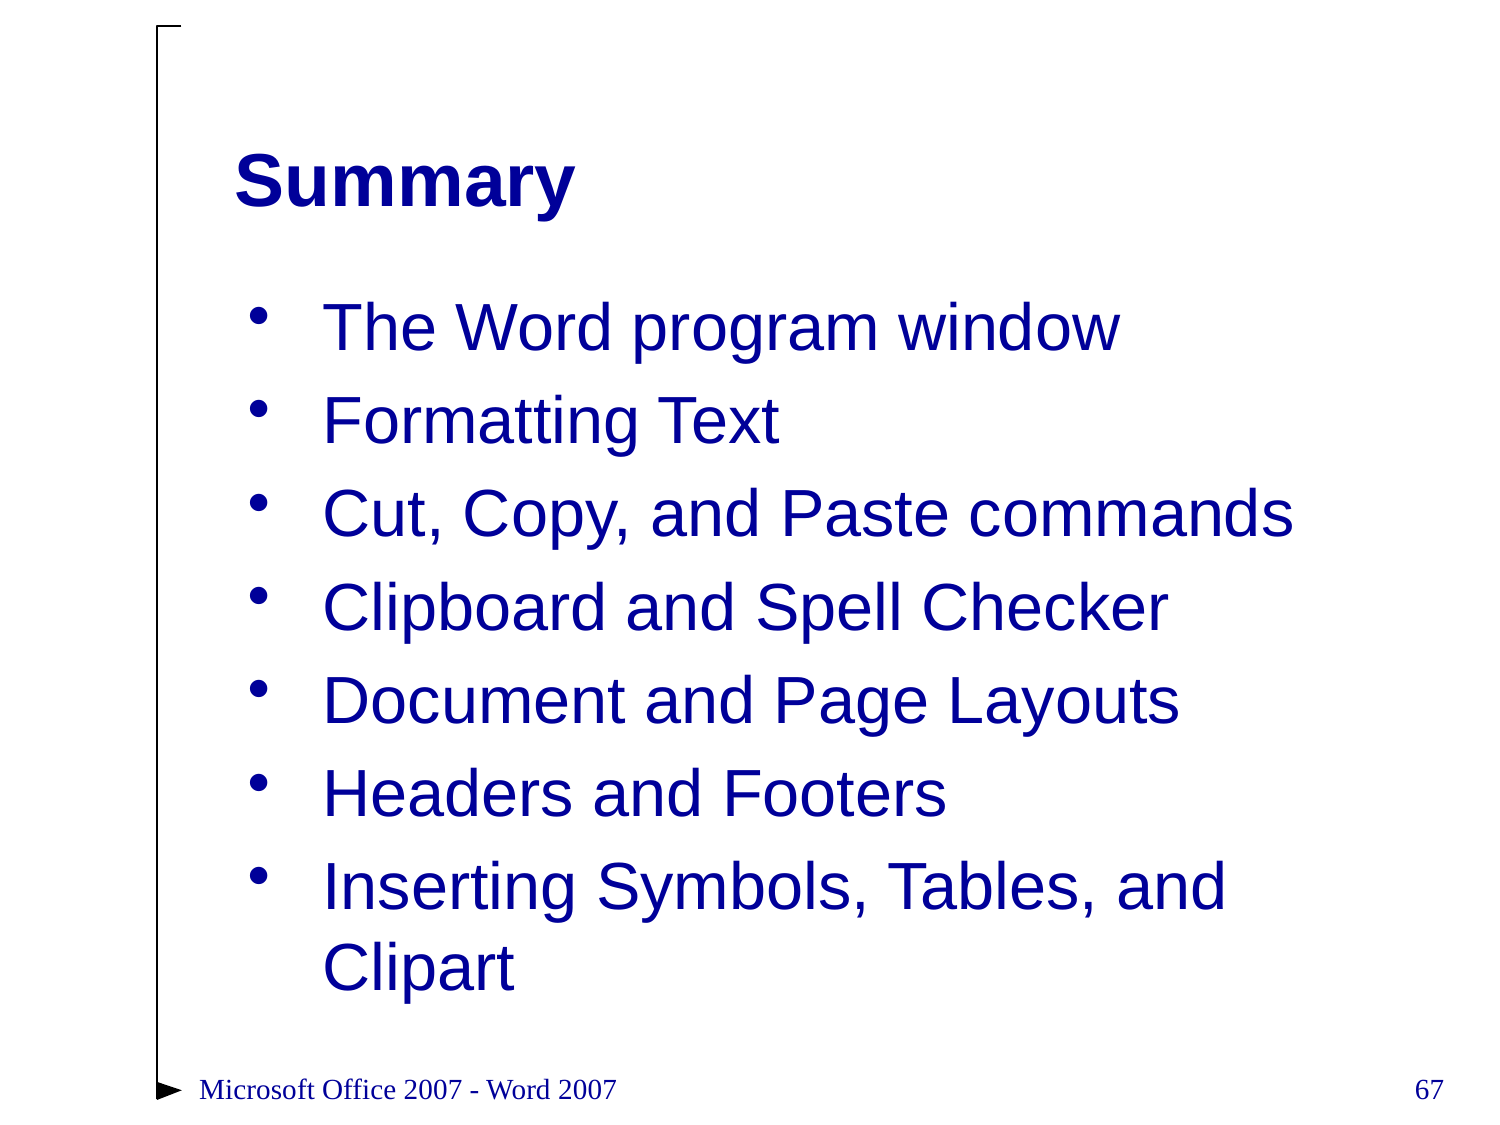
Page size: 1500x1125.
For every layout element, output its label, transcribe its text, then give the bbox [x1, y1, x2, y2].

title Summary [218, 113, 1359, 240]
slide_number 67 [1356, 1062, 1460, 1105]
list The Word program window Formatting Text Cut, Copy, and Paste commands Clipboard and Spell Checker Document and Page Layouts Headers and Footers Inserting Symbols, Tables, and Clipart [232, 275, 1447, 1014]
footer Microsoft Office 2007 - Word 2007 [183, 1062, 1147, 1125]
